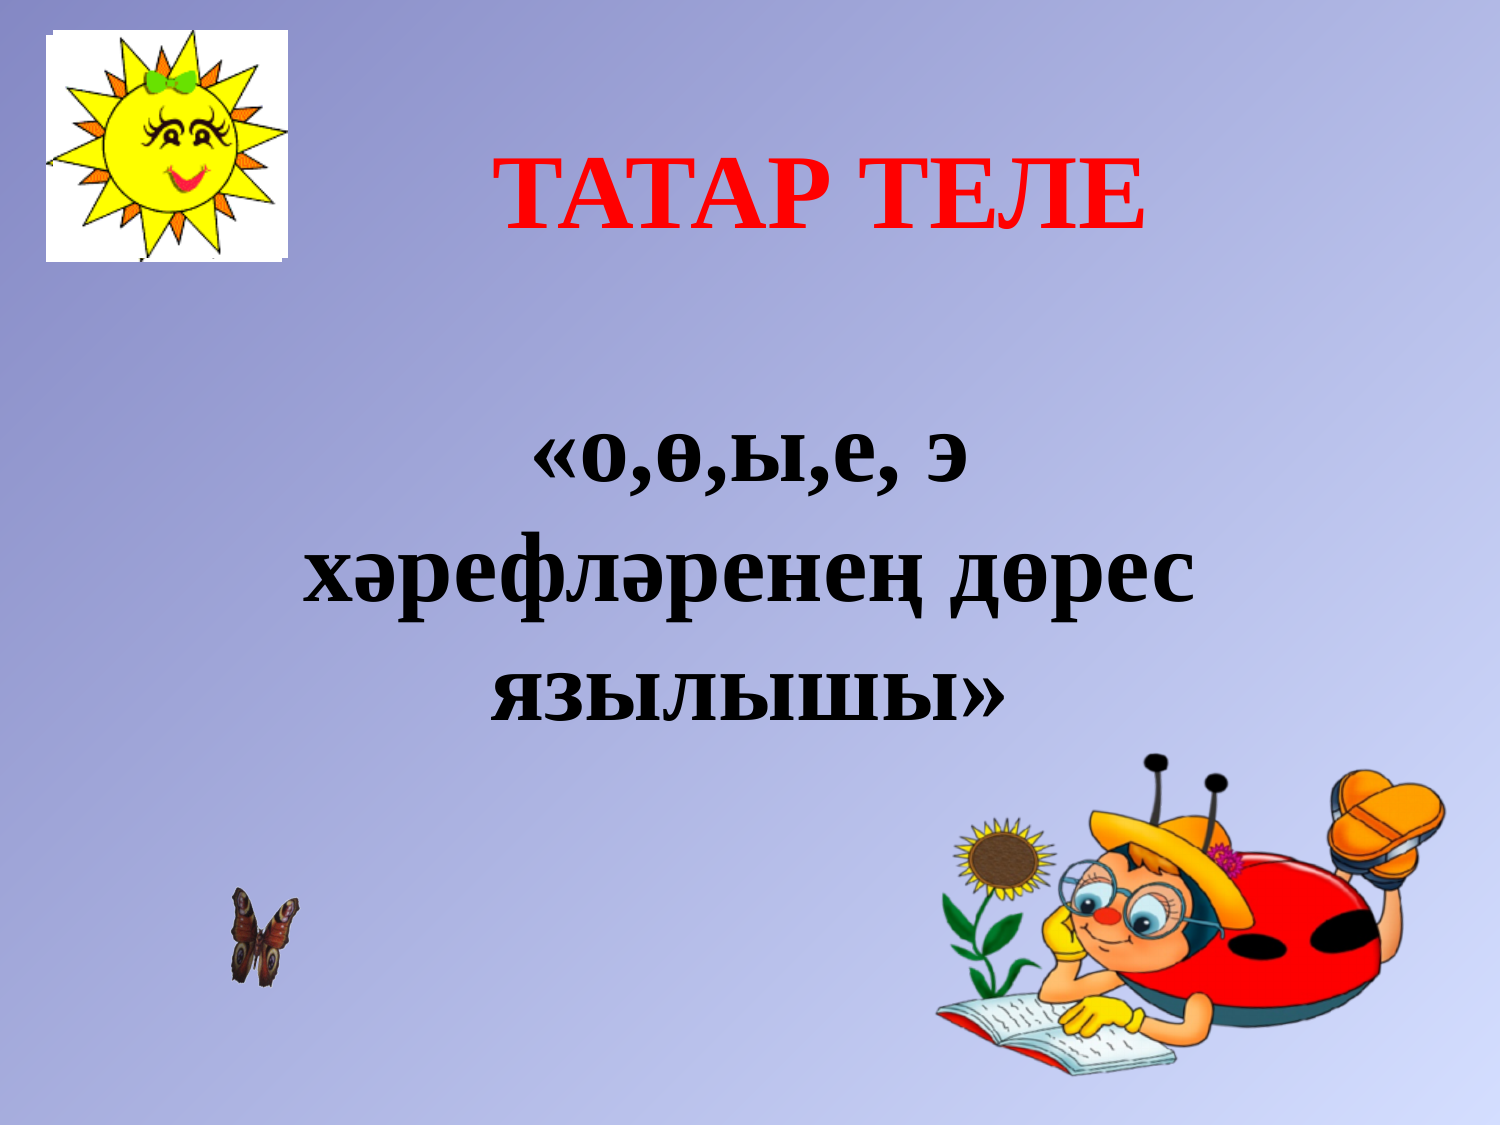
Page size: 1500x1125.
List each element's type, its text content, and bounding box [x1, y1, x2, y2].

title ТАТАР ТЕЛЕ [253, 113, 1388, 386]
picture [919, 712, 1455, 1124]
subtitle «о,ө,ы,е, э хәрефләренең дөрес язылышы» [225, 373, 1275, 764]
picture [46, 30, 288, 262]
picture [188, 879, 331, 1000]
